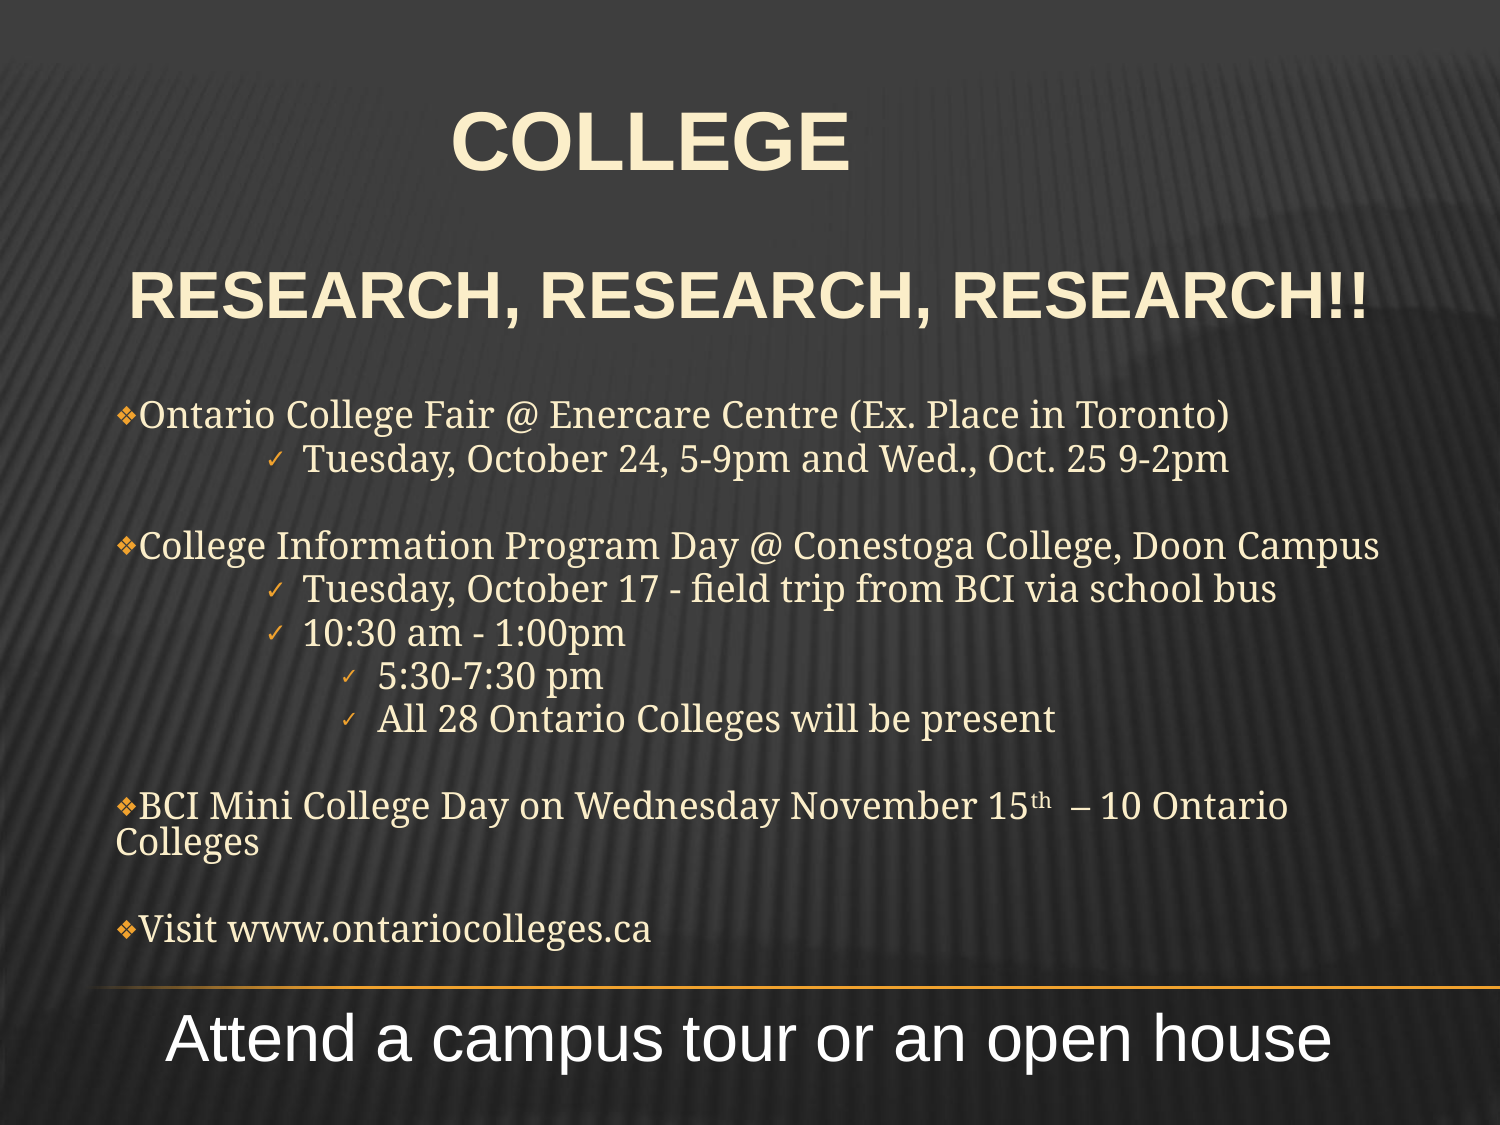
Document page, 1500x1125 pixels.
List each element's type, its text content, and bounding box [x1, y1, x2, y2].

text_box Attend a campus tour or an open house [43, 987, 1457, 1084]
title RESEARCH, RESEARCH, RESEARCH!! [43, 213, 1456, 370]
list Ontario College Fair @ Enercare Centre (Ex. Place in Toronto) Tuesday, October 24, 5-9pm and Wed., Oct. 25 9-2pm College Information Program Day @ Conestoga College, Doon Campus Tuesday, October 17 - field trip from BCI via school bus 10:30 am - 1:00pm 5:30-7:30 pm All 28 Ontario Colleges will be present BCI Mini College Day on Wednesday November 15th – 10 Ontario Colleges Visit www.ontariocolleges.ca [24, 362, 1400, 925]
list COLLEGE [418, 87, 1082, 200]
picture [0, 0, 1500, 1125]
